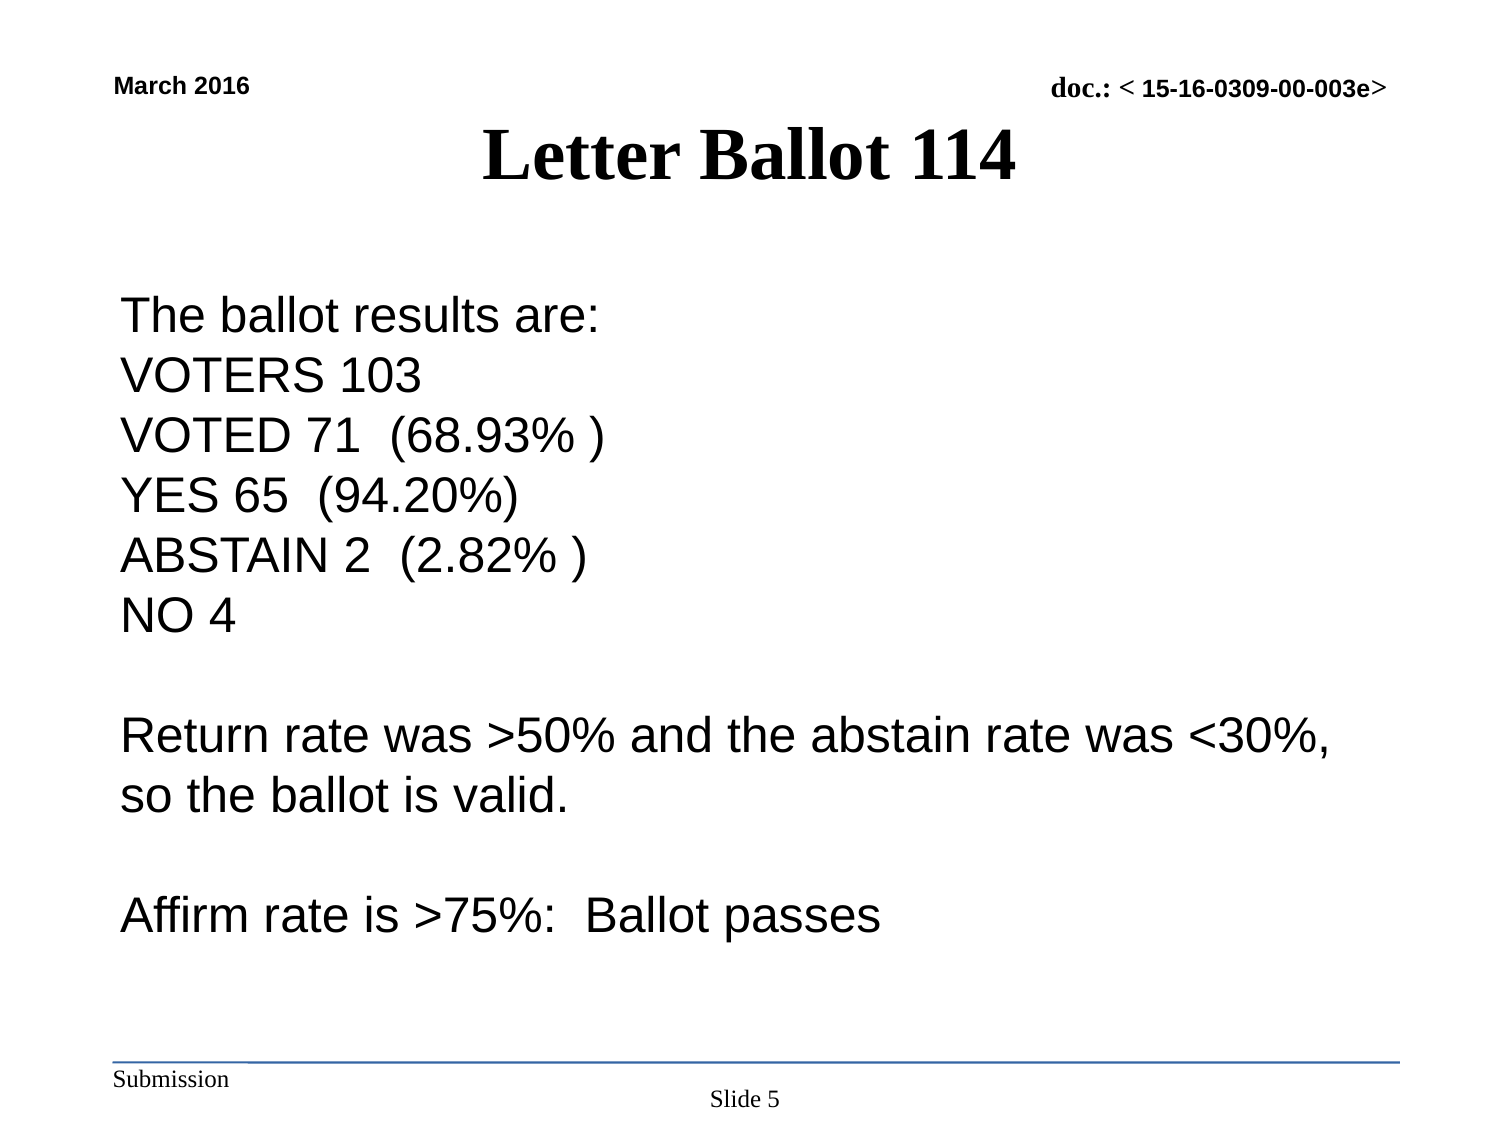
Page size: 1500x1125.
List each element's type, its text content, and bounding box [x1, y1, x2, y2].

list The ballot results are: VOTERS 103 VOTED 71 (68.93% ) YES 65 (94.20%) ABSTAIN 2 (2.82% ) NO 4 Return rate was >50% and the abstain rate was <30%, so the ballot is valid. Affirm rate is >75%: Ballot passes [111, 274, 1388, 1051]
title Letter Ballot 114 [105, 61, 1395, 238]
slide_number Slide 5 [690, 1074, 799, 1118]
